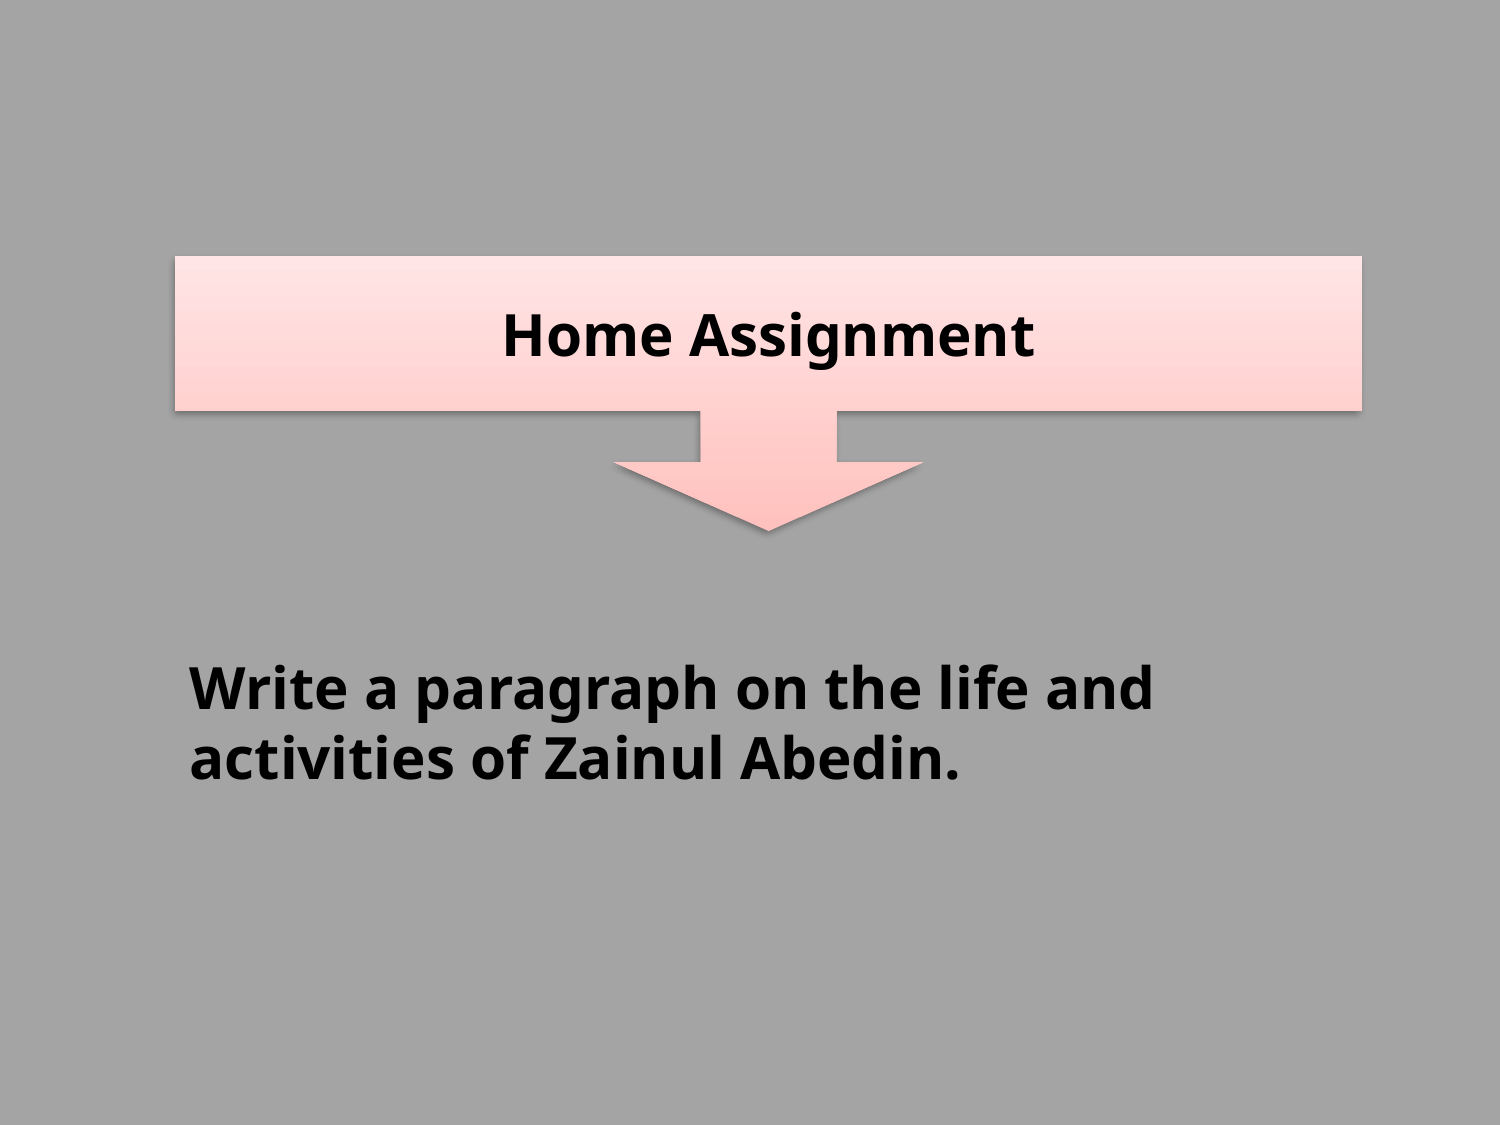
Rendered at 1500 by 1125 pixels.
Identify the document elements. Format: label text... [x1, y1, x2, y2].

text_box Home Assignment [174, 255, 1364, 532]
text_box Write a paragraph on the life and activities of Zainul Abedin. [174, 643, 1363, 799]
